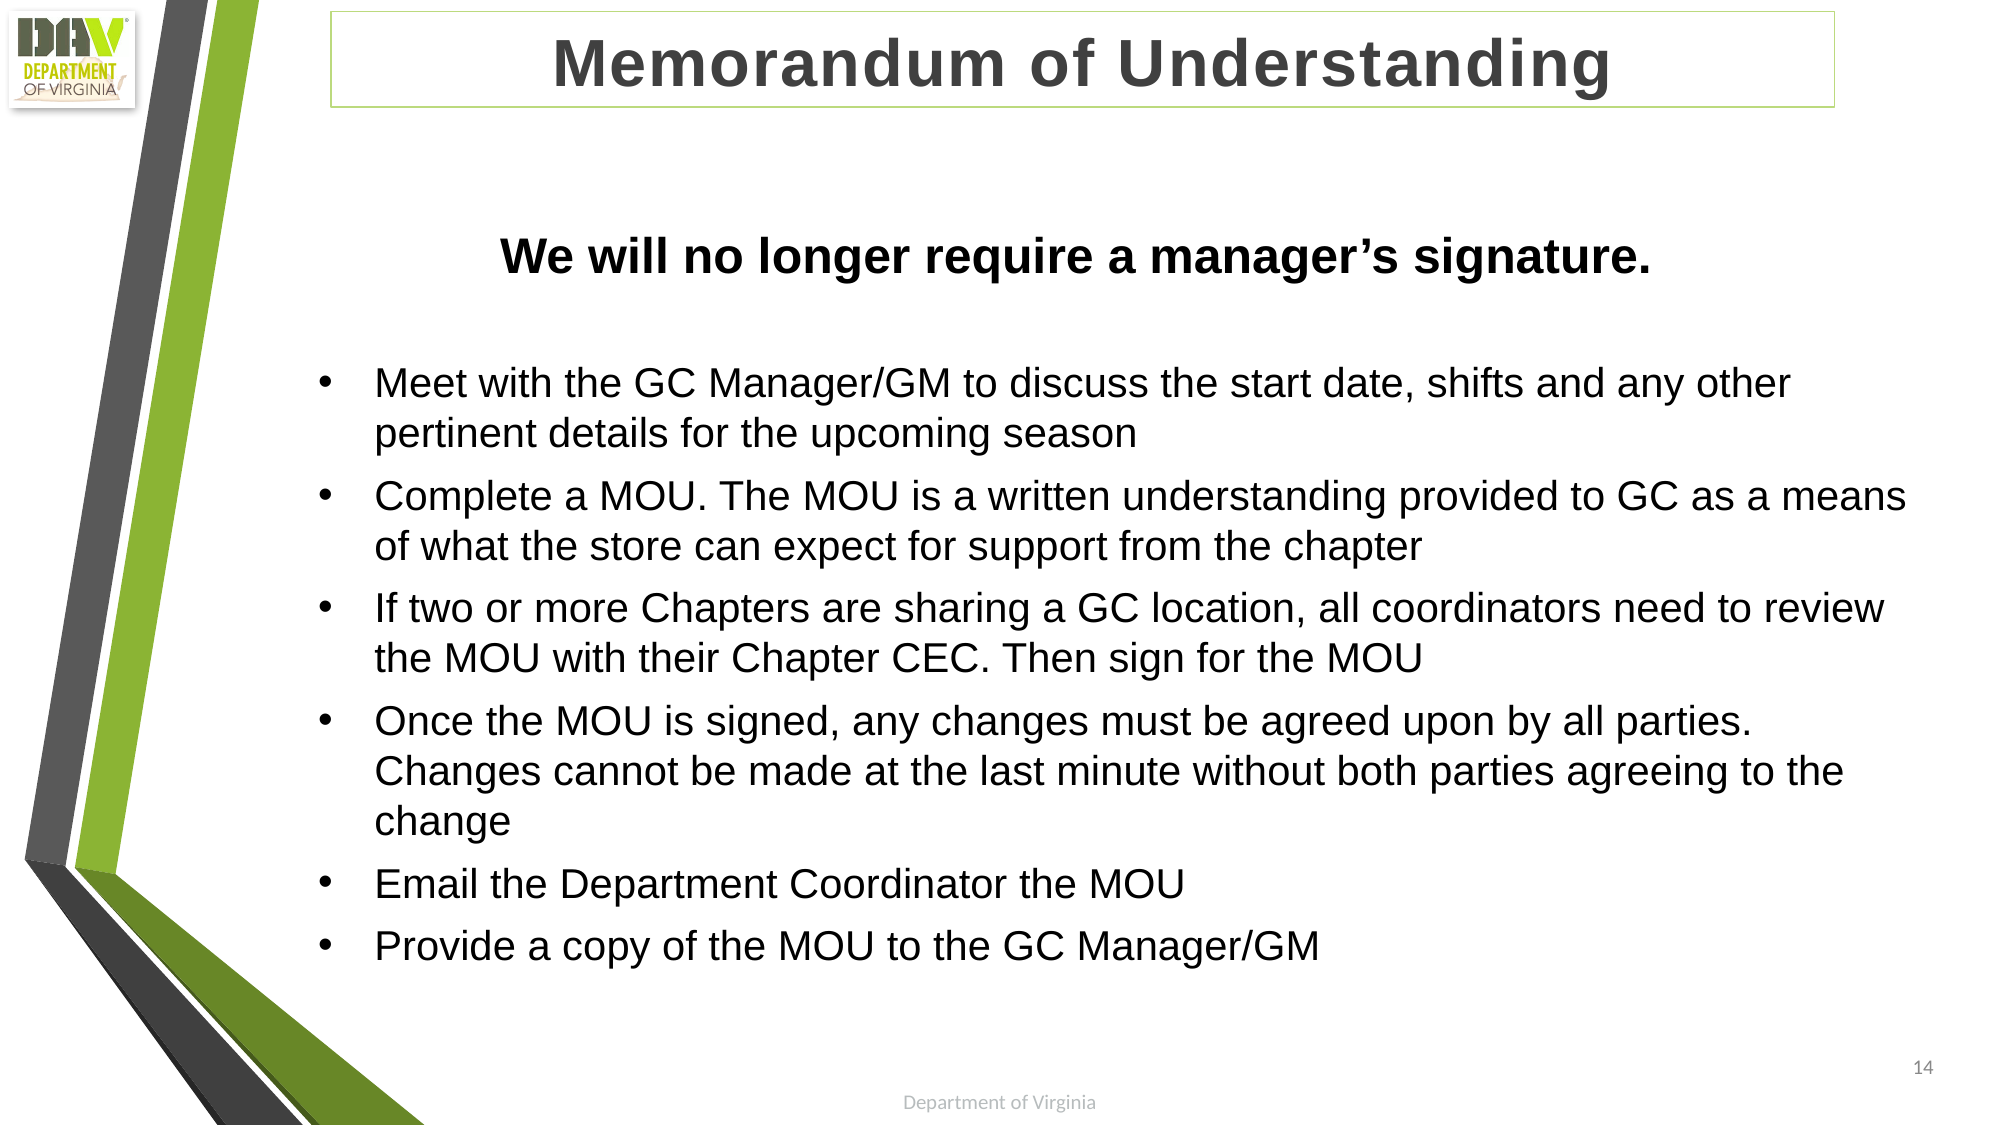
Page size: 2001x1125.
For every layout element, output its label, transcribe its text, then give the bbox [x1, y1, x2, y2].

slide_number 14 [1902, 1047, 1942, 1086]
text_box Department of Virginia [7, 1080, 1993, 1121]
picture [9, 11, 135, 108]
title Memorandum of Understanding [330, 10, 1835, 108]
text_box We will no longer require a manager’s signature. Meet with the GC Manager/GM to discuss the start date, shifts and any other pertinent details for the upcoming season Complete a MOU. The MOU is a written understanding provided to GC as a means of what the store can expect for support from the chapter If two or more Chapters are sharing a GC location, all coordinators need to review the MOU with their Chapter CEC. Then sign for the MOU Once the MOU is signed, any changes must be agreed upon by all parties. Changes cannot be made at the last minute without both parties agreeing to the change Email the Department Coordinator the MOU Provide a copy of the MOU to the GC Manager/GM [310, 216, 1918, 1039]
